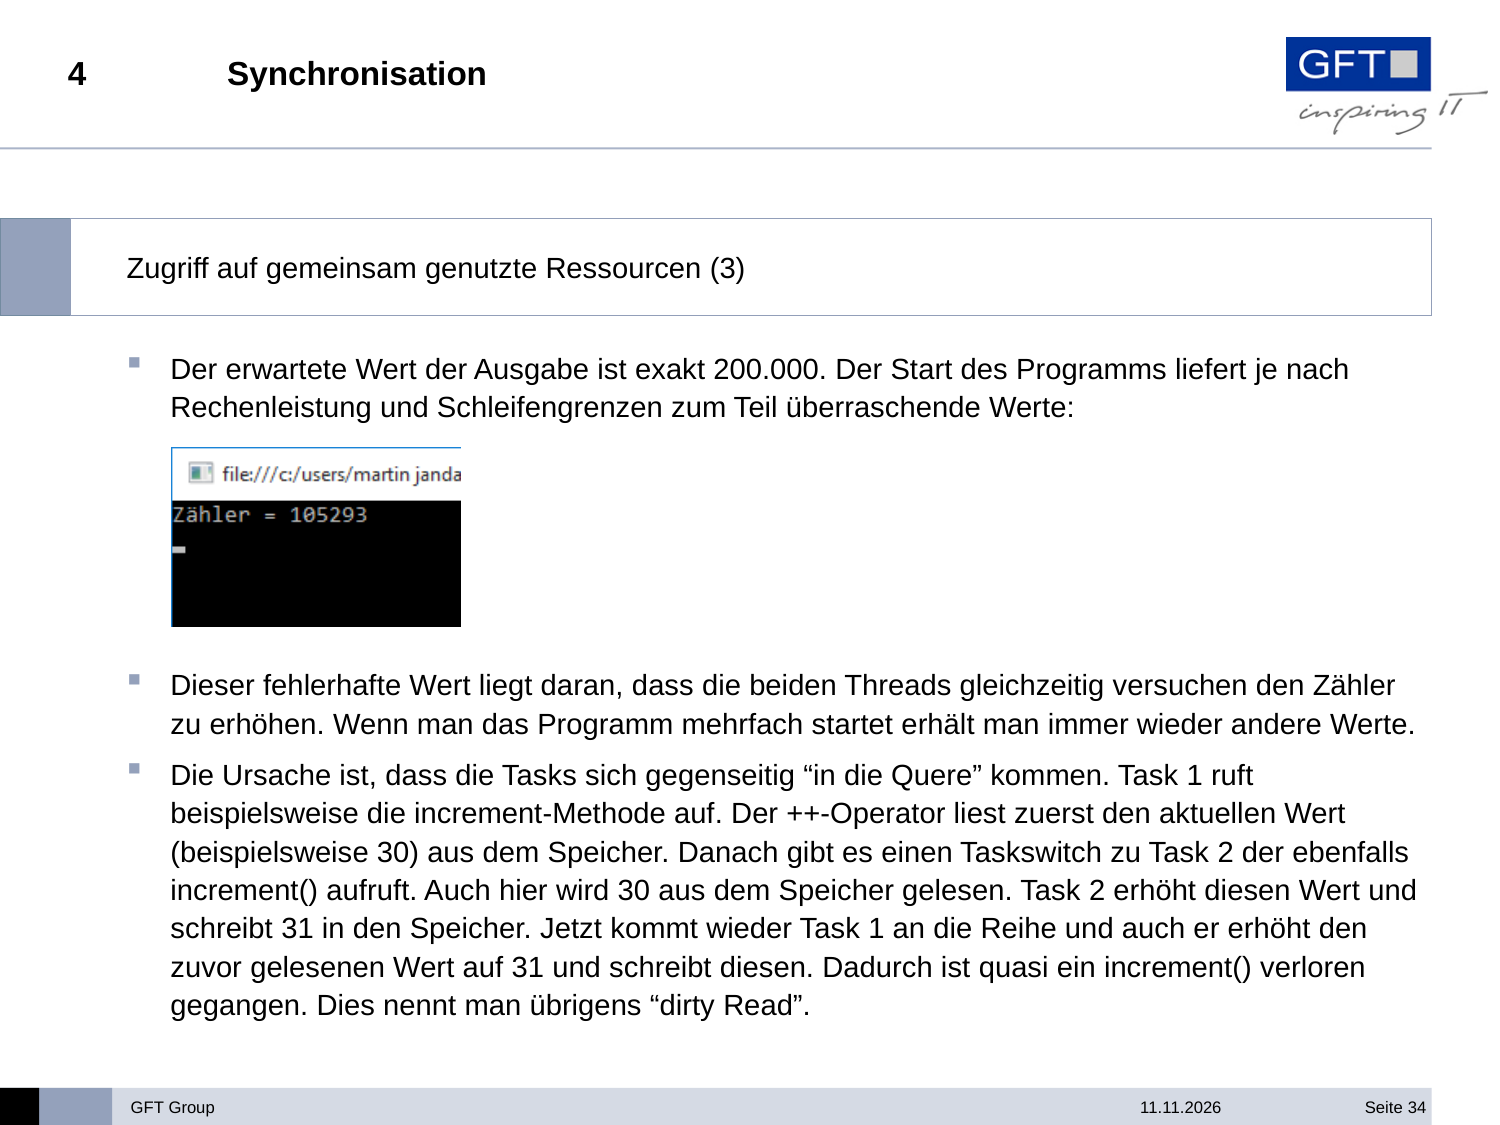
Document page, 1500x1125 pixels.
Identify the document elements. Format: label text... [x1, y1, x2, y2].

list Zugriff auf gemeinsam genutzte Ressourcen (3) [70, 218, 1432, 316]
picture [171, 447, 461, 627]
picture [1286, 37, 1488, 135]
title 4 Synchronisation [67, 46, 1240, 150]
list Der erwartete Wert der Ausgabe ist exakt 200.000. Der Start des Programms liefert je nach Rechenleistung und Schleifengrenzen zum Teil überraschende Werte: Dieser fehlerhafte Wert liegt daran, dass die beiden Threads gleichzeitig versuchen den Zähler zu erhöhen. Wenn man das Programm mehrfach startet erhält man immer wieder andere Werte. Die Ursache ist, dass die Tasks sich gegenseitig “in die Quere” kommen. Task 1 ruft beispielsweise die increment-Methode auf. Der ++-Operator liest zuerst den aktuellen Wert (beispielsweise 30) aus dem Speicher. Danach gibt es einen Taskswitch zu Task 2 der ebenfalls increment() aufruft. Auch hier wird 30 aus dem Speicher gelesen. Task 2 erhöht diesen Wert und schreibt 31 in den Speicher. Jetzt kommt wieder Task 1 an die Reihe und auch er erhöht den zuvor gelesenen Wert auf 31 und schreibt diesen. Dadurch ist quasi ein increment() verloren gegangen. Dies nennt man übrigens “dirty Read”. [126, 316, 1432, 1026]
